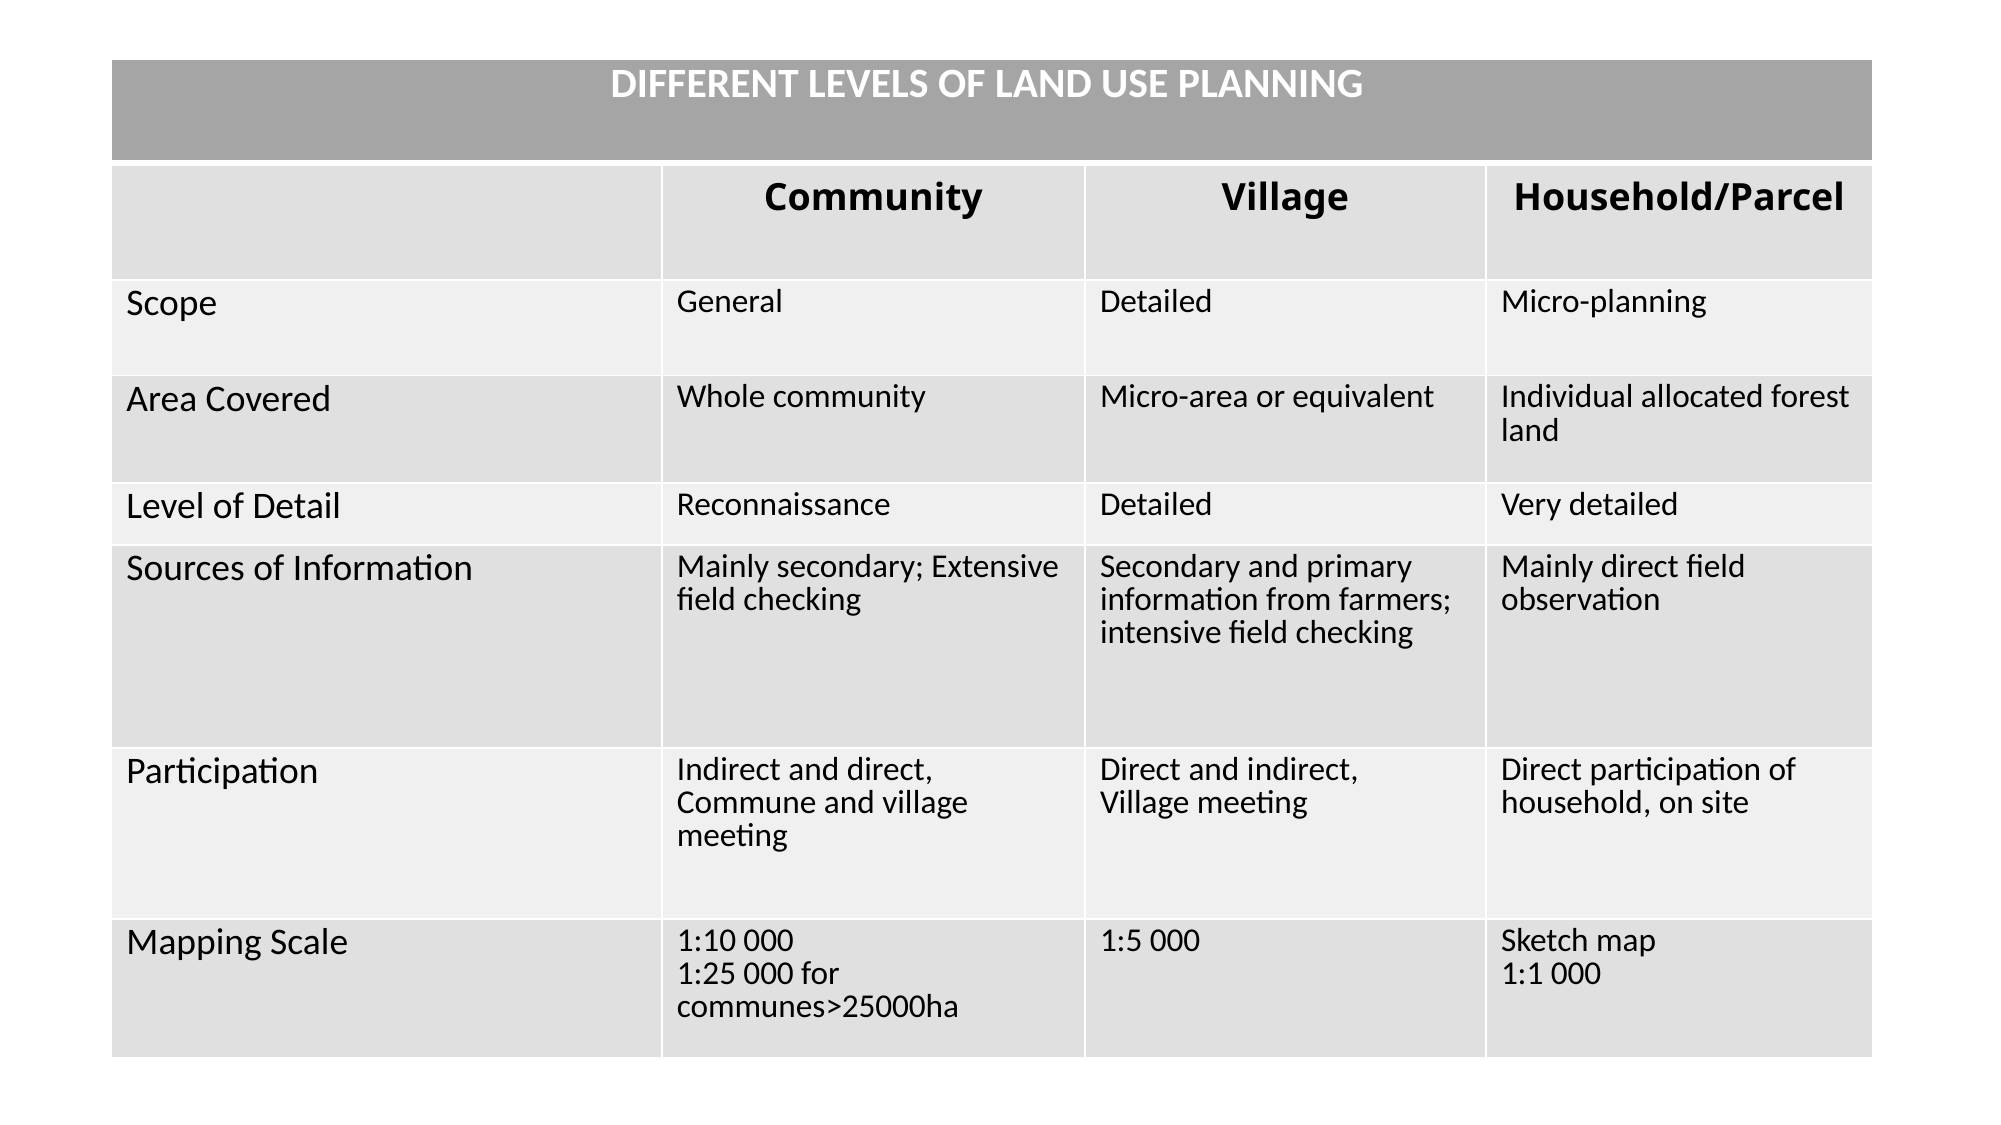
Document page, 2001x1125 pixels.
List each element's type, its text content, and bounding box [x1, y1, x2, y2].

table_cell Participation [112, 749, 661, 918]
table_header DIFFERENT LEVELS OF LAND USE PLANNING [112, 60, 1872, 160]
table_cell Indirect and direct, Commune and village meeting [663, 749, 1084, 918]
table_cell Reconnaissance [663, 484, 1084, 544]
table_cell Mapping Scale [112, 920, 661, 1057]
table_cell Whole community [663, 376, 1084, 482]
table_cell Direct participation of household, on site [1487, 749, 1872, 918]
table_cell Household/Parcel [1487, 166, 1872, 279]
table_cell Detailed [1086, 281, 1485, 375]
table_cell Mainly direct field observation [1487, 546, 1872, 747]
table_cell 1:5 000 [1086, 920, 1485, 1057]
table_cell Micro-planning [1487, 281, 1872, 375]
table_cell Scope [112, 281, 661, 375]
table_cell Community [663, 166, 1084, 279]
table_cell [112, 166, 661, 279]
table_cell Sketch map 1:1 000 [1487, 920, 1872, 1057]
table_cell Village [1086, 166, 1485, 279]
table_cell Very detailed [1487, 484, 1872, 544]
table_cell Sources of Information [112, 546, 661, 747]
table_cell Direct and indirect, Village meeting [1086, 749, 1485, 918]
table_cell Micro-area or equivalent [1086, 376, 1485, 482]
table_cell 1:10 000 1:25 000 for communes>25000ha [663, 920, 1084, 1057]
table_cell Secondary and primary information from farmers; intensive field checking [1086, 546, 1485, 747]
table_cell Detailed [1086, 484, 1485, 544]
table_cell Individual allocated forest land [1487, 376, 1872, 482]
table_cell Area Covered [112, 376, 661, 482]
table_cell General [663, 281, 1084, 375]
table_cell Level of Detail [112, 484, 661, 544]
table_cell Mainly secondary; Extensive field checking [663, 546, 1084, 747]
